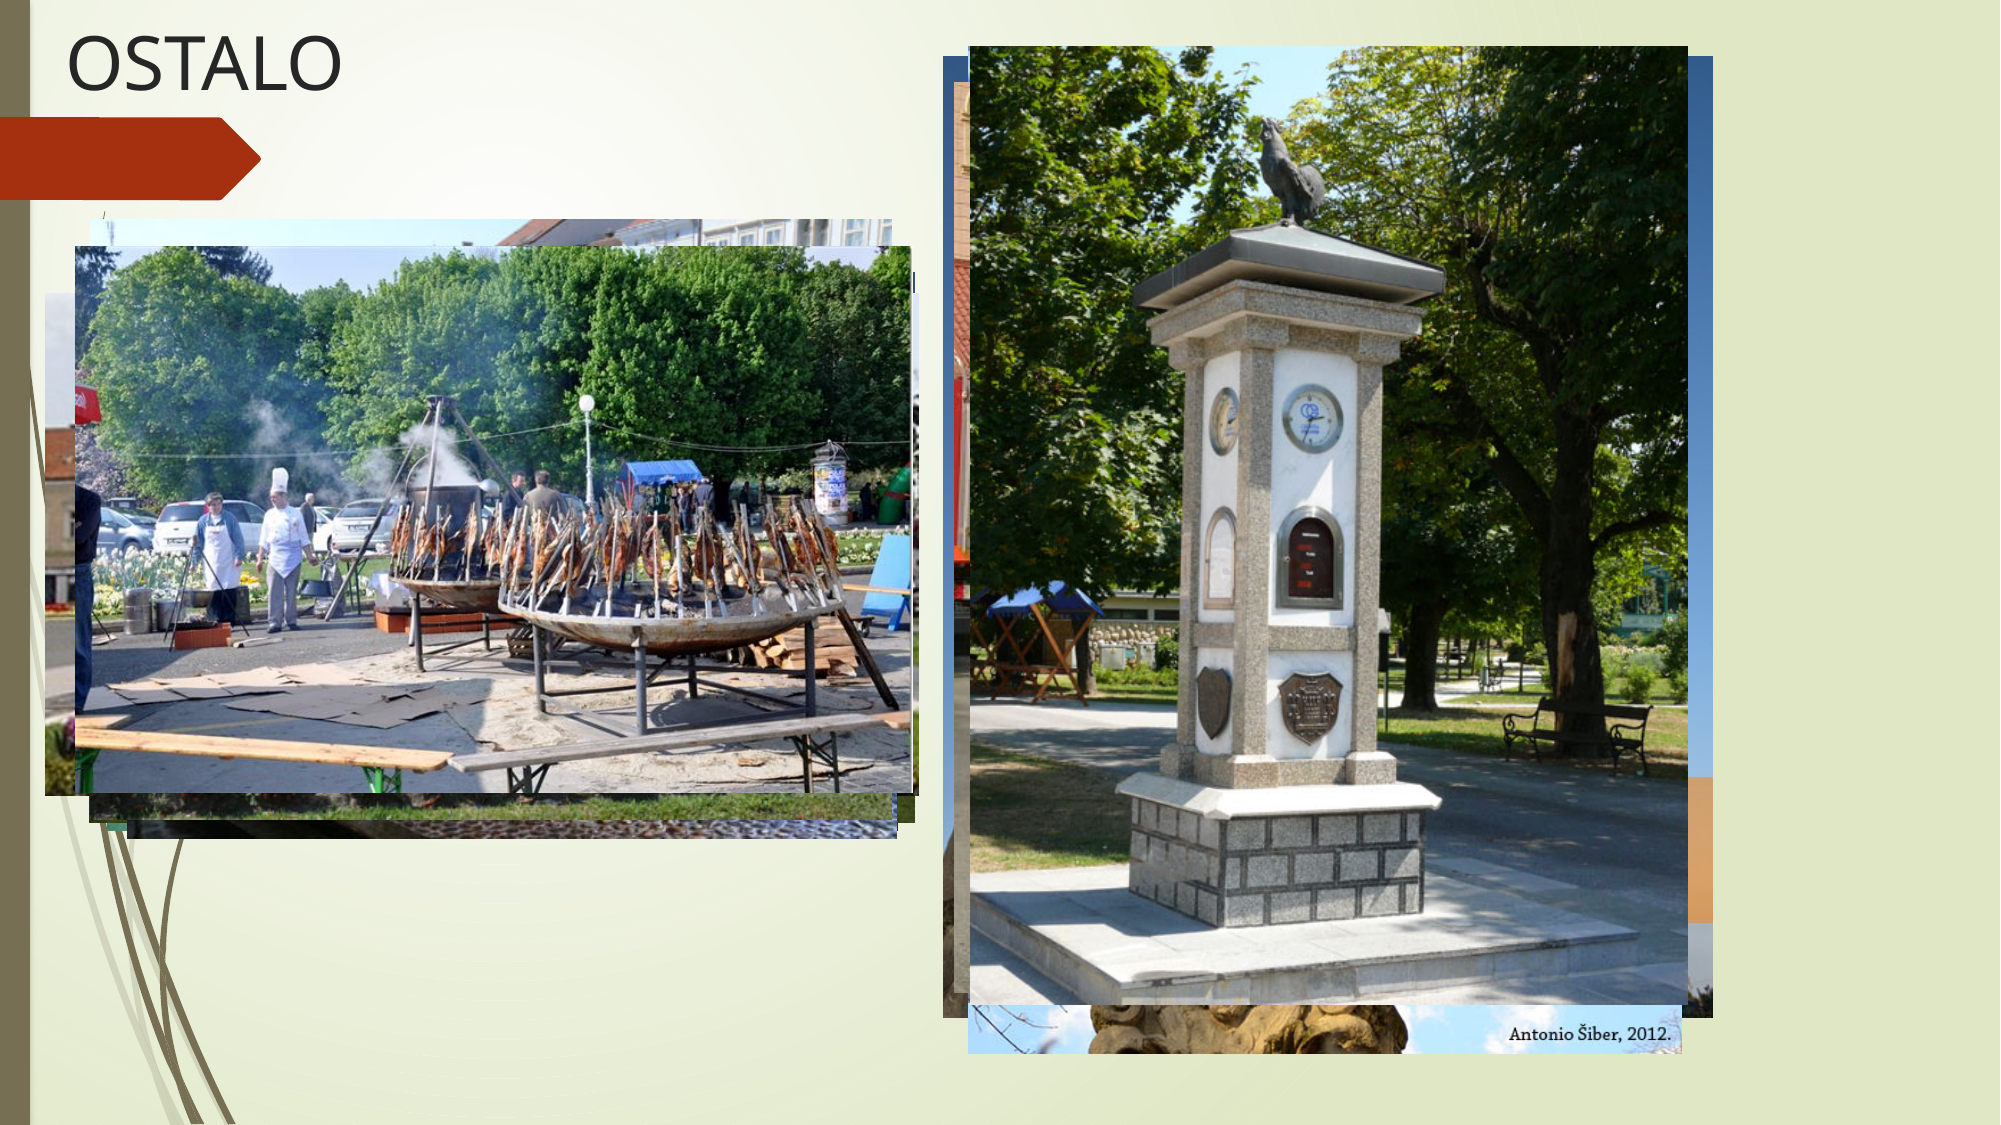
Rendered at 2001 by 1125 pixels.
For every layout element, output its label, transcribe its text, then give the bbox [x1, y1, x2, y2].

title OSTALO [50, 7, 1512, 218]
picture [45, 219, 919, 839]
picture [943, 46, 1713, 1054]
